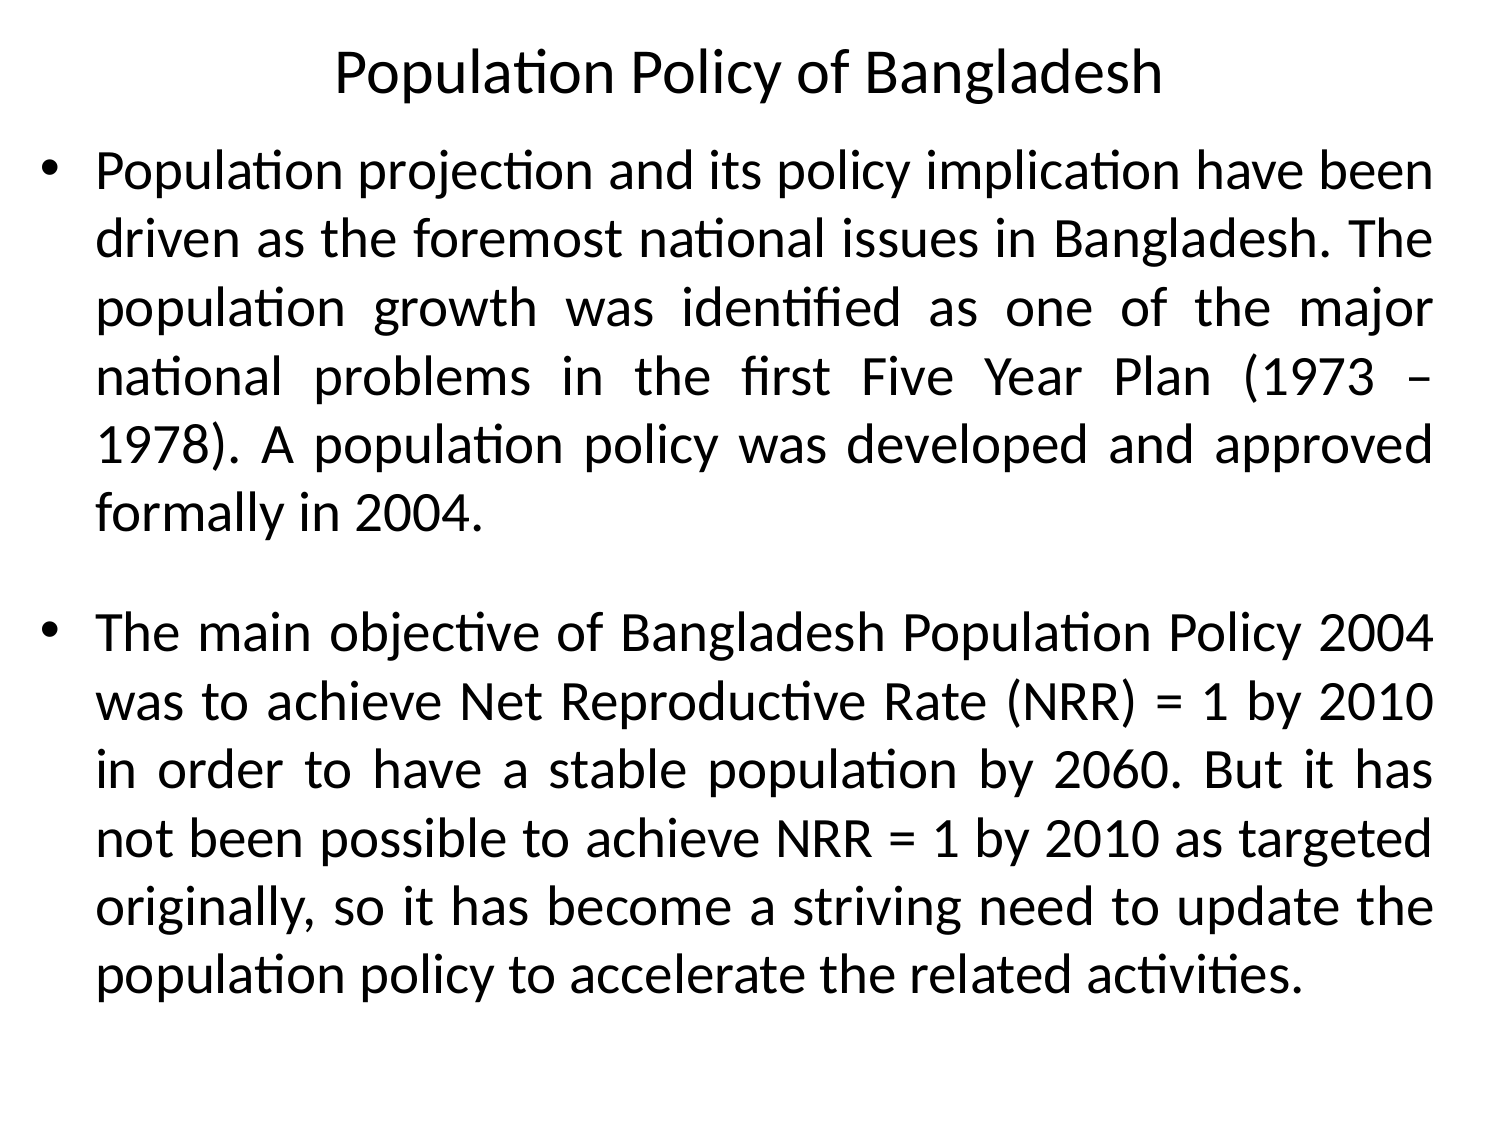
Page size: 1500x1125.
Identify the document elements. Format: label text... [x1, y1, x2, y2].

list Population projection and its policy implication have been driven as the foremost national issues in Bangladesh. The population growth was identified as one of the major national problems in the first Five Year Plan (1973 – 1978). A population policy was developed and approved formally in 2004. The main objective of Bangladesh Population Policy 2004 was to achieve Net Reproductive Rate (NRR) = 1 by 2010 in order to have a stable population by 2060. But it has not been possible to achieve NRR = 1 by 2010 as targeted originally, so it has become a striving need to update the population policy to accelerate the related activities. [24, 125, 1450, 1088]
title Population Policy of Bangladesh [75, 21, 1425, 114]
